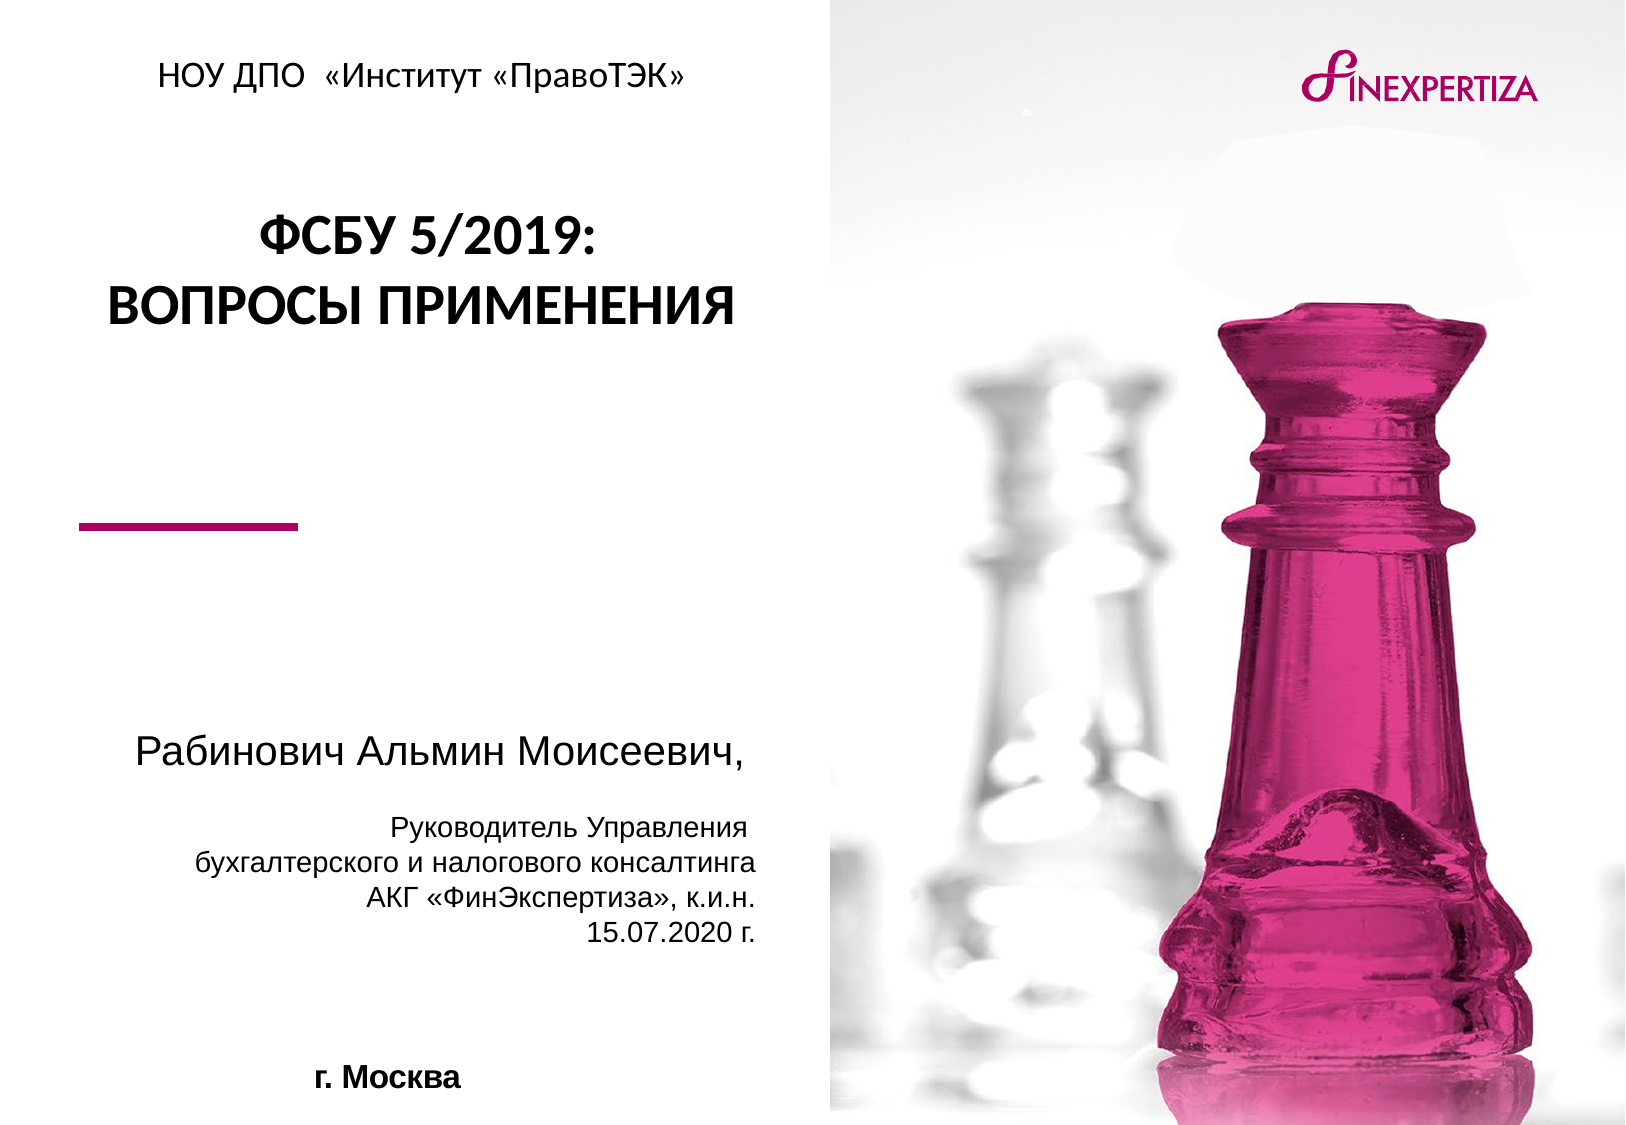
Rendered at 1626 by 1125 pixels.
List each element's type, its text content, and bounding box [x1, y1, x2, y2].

text_box Рабинович Альмин Моисеевич, Руководитель Управления бухгалтерского и налогового консалтинга АКГ «ФинЭкспертиза», к.и.н. 15.07.2020 г. [119, 716, 772, 991]
text_box г. Москва [147, 1052, 627, 1095]
picture [829, 0, 1625, 1125]
text_box ФСБУ 5/2019: ВОПРОСЫ ПРИМЕНЕНИЯ [32, 144, 824, 337]
text_box НОУ ДПО «Институт «ПравоТЭК» [142, 42, 702, 103]
